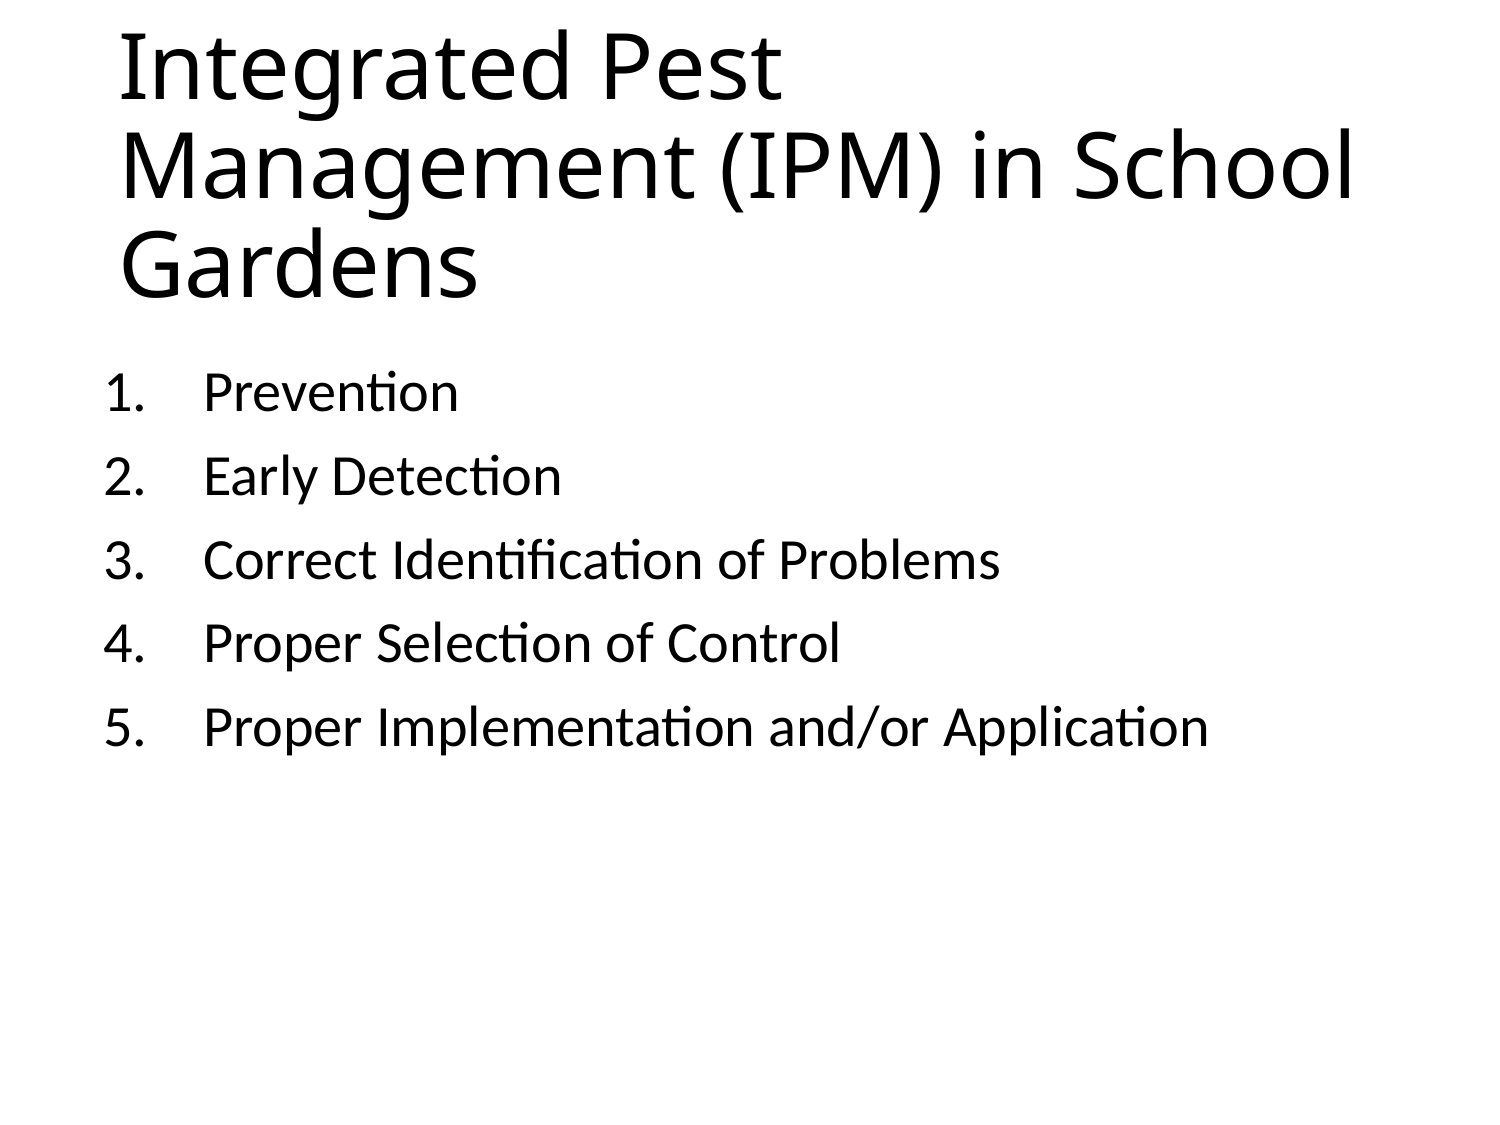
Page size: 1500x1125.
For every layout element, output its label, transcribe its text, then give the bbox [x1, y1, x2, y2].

list Prevention Early Detection Correct Identification of Problems Proper Selection of Control Proper Implementation and/or Application [88, 353, 1383, 1068]
title Integrated Pest Management (IPM) in School Gardens [103, 59, 1397, 278]
